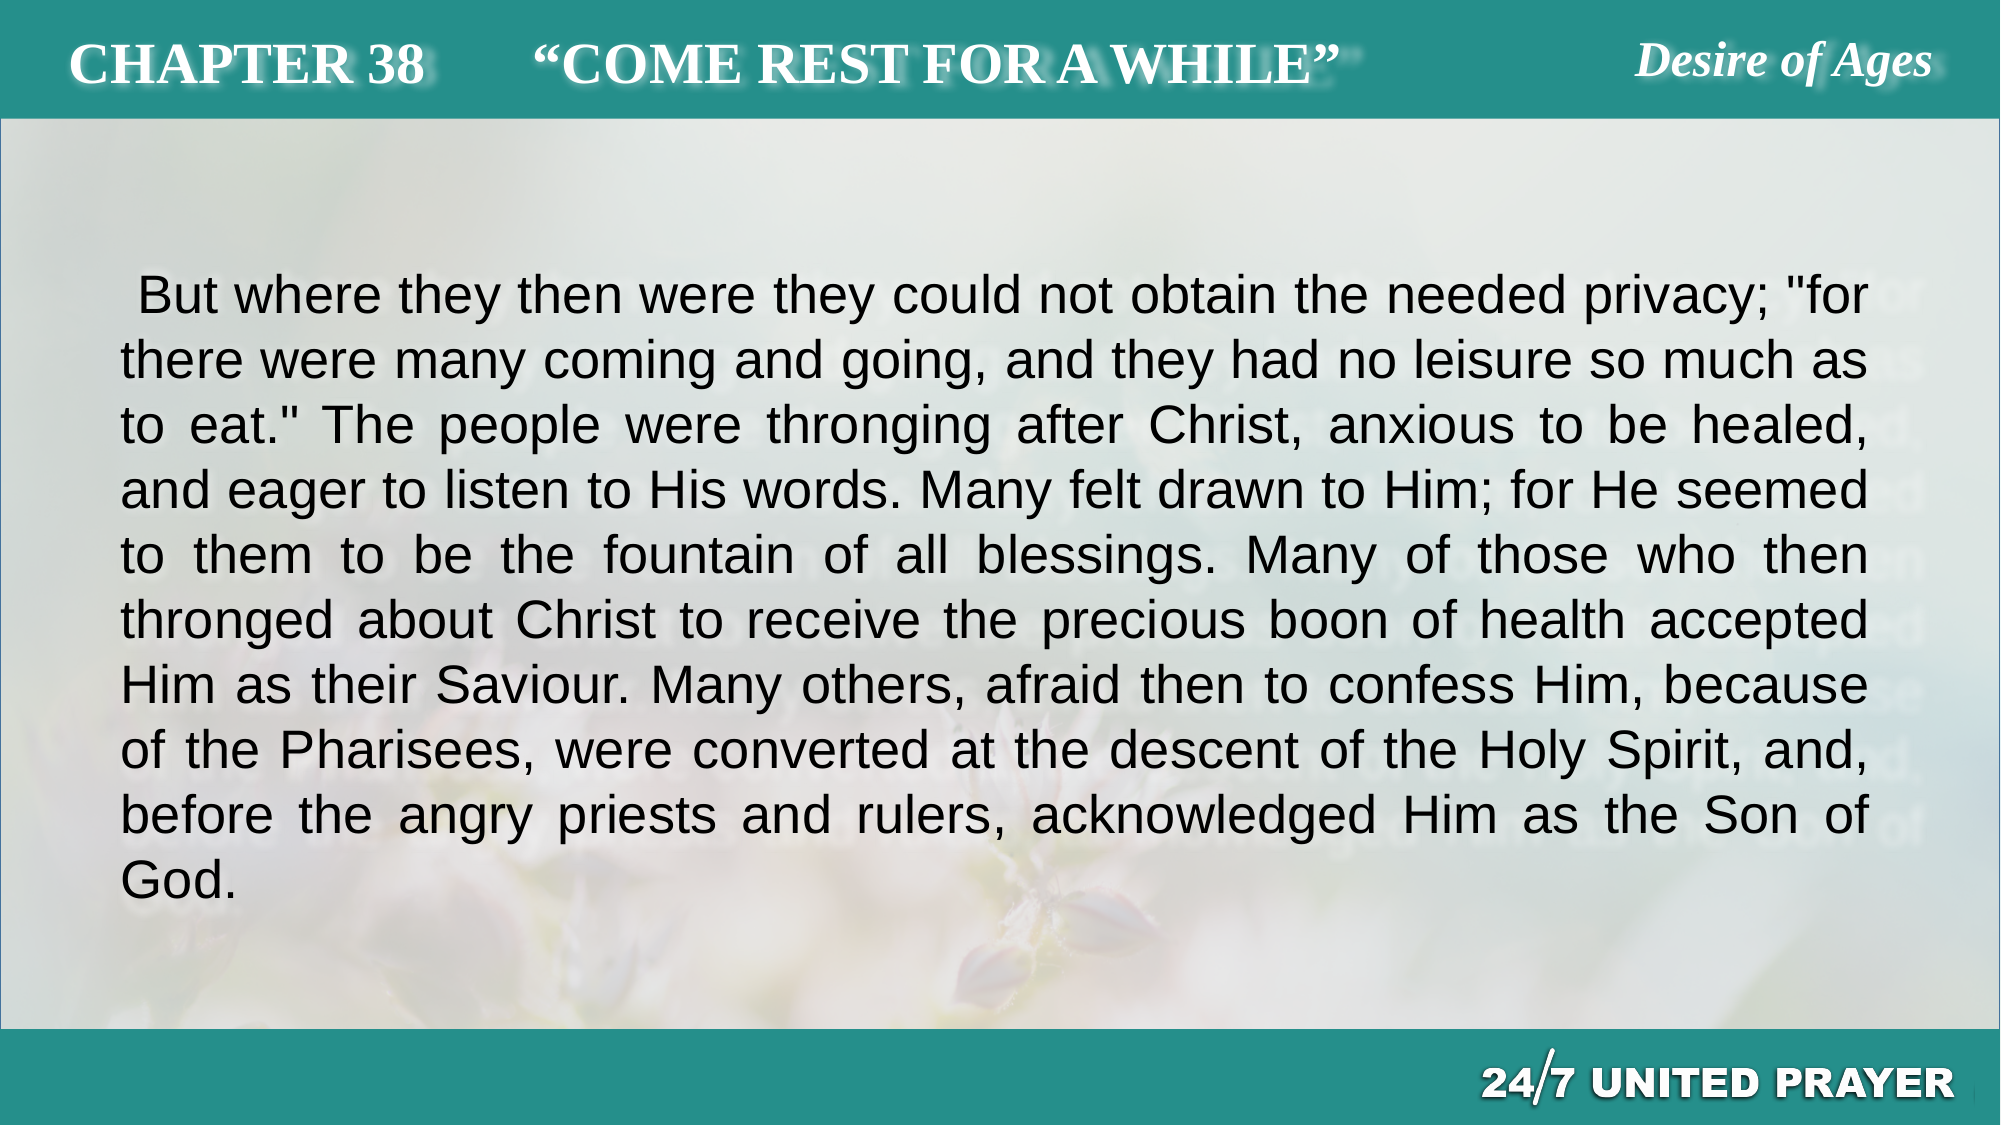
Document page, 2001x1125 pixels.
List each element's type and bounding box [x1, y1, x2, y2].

text_box [0, 0, 2000, 1125]
text_box [496, 7, 1378, 121]
picture [1455, 1005, 1975, 1125]
